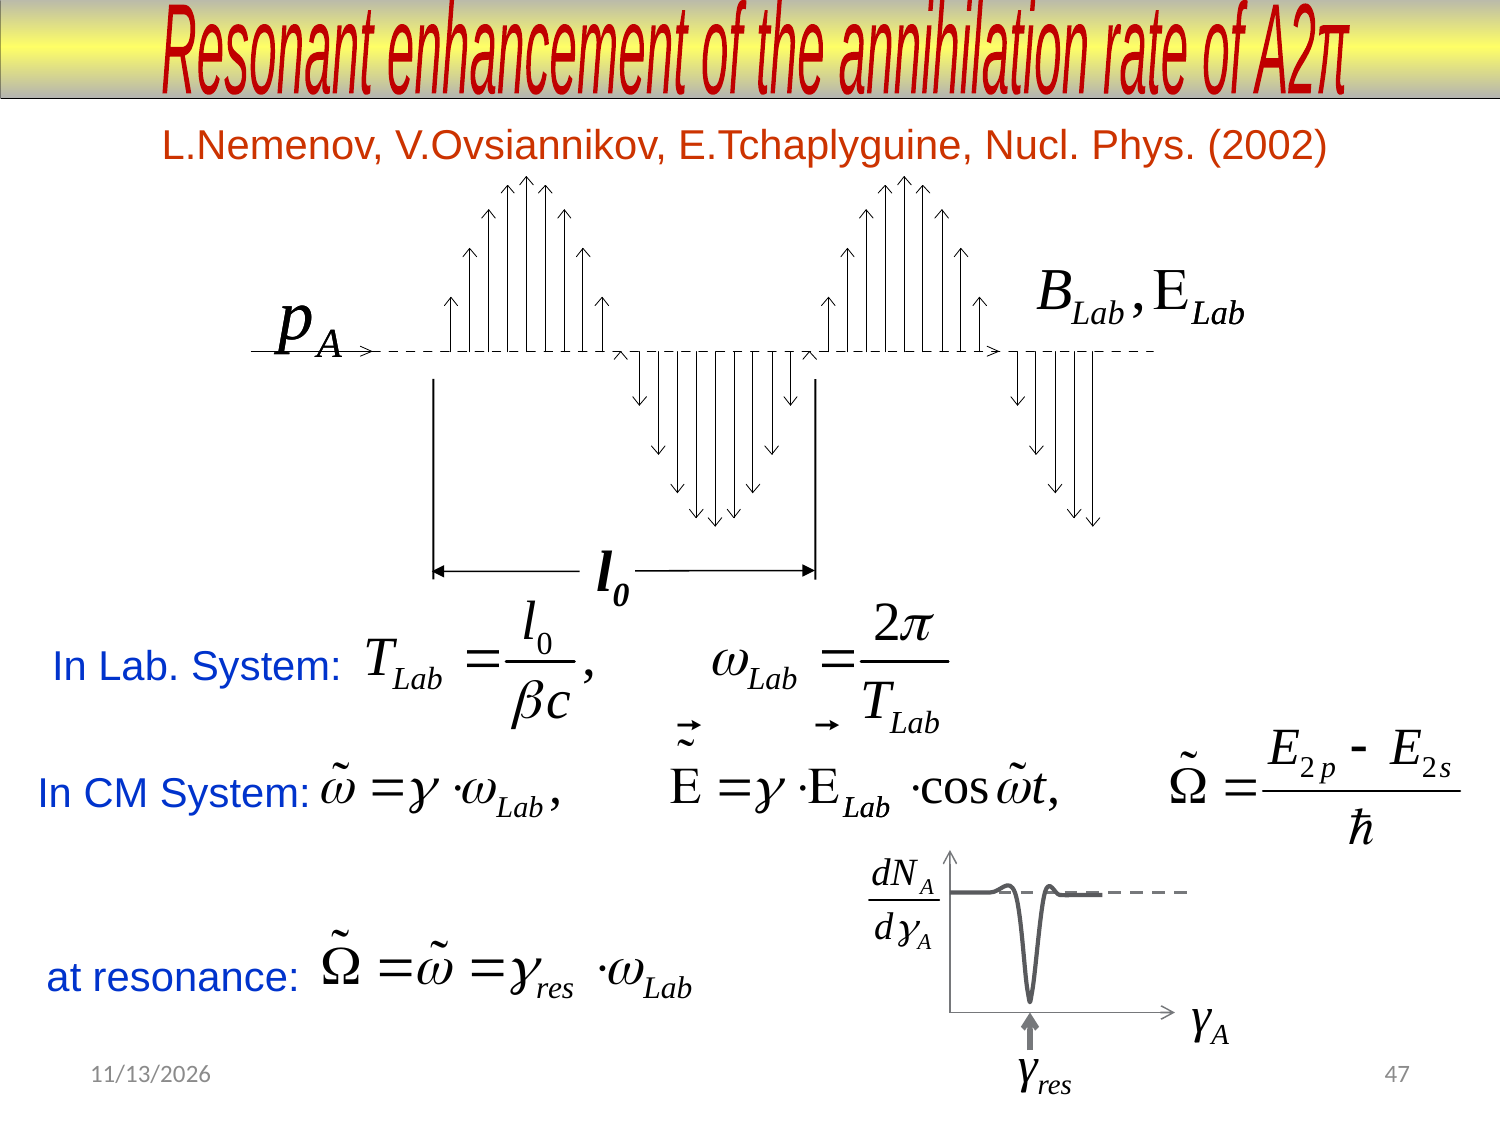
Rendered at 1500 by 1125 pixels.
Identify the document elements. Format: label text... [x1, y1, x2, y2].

slide_number 47 [1250, 1042, 1425, 1103]
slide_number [75, 1042, 425, 1103]
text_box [862, 848, 1246, 1101]
text_box L.Nemenov, V.Ovsiannikov, E.Tchaplyguine, Nucl. Phys. (2002) [146, 110, 1344, 176]
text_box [312, 924, 704, 1012]
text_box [486, 251, 638, 285]
text_box l0 [581, 537, 645, 585]
text_box [645, 564, 815, 577]
picture [249, 174, 1154, 528]
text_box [312, 712, 1472, 857]
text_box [37, 587, 962, 745]
text_box [0, 0, 1500, 99]
text_box at resonance: [31, 941, 307, 1007]
text_box In CM System: [22, 758, 307, 824]
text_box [1025, 240, 1258, 340]
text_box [258, 268, 354, 376]
text_box [431, 565, 580, 578]
